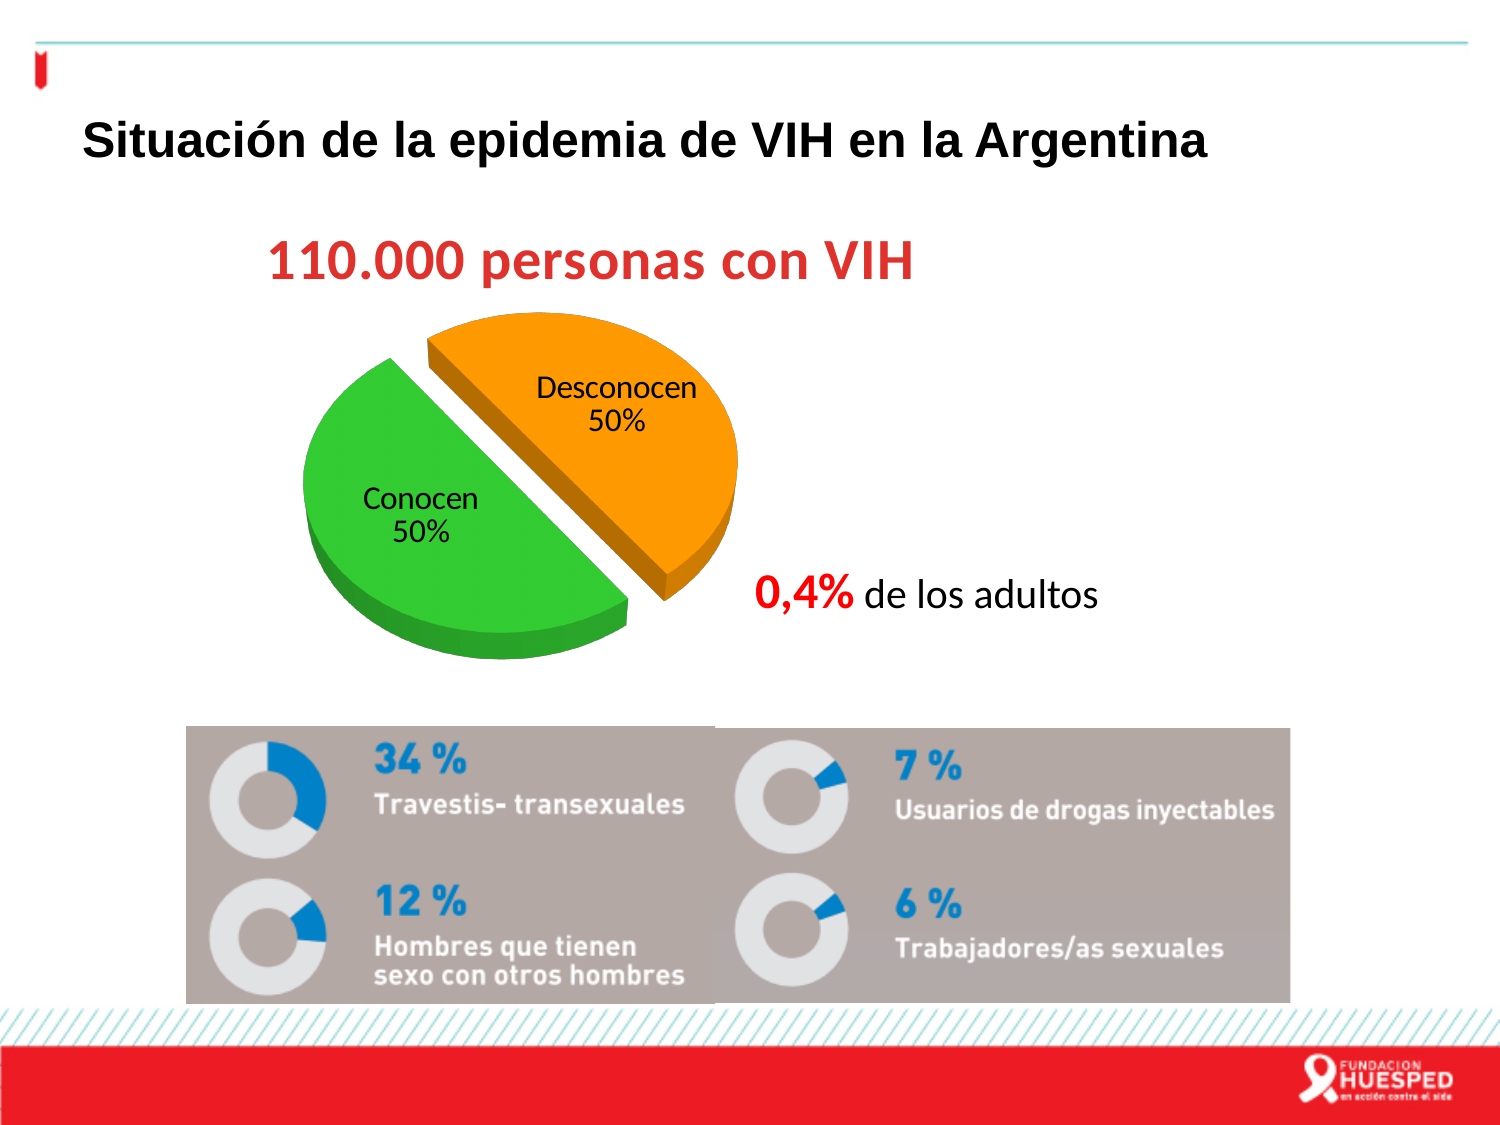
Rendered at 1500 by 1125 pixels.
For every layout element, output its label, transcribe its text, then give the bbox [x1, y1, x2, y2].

title Situación de la epidemia de VIH en la Argentina [0, 24, 1313, 213]
picture [0, 0, 1500, 1125]
chart [280, 295, 762, 671]
text_box 0,4% de los adultos [767, 550, 1114, 626]
text_box 110.000 personas con VIH [251, 213, 930, 299]
